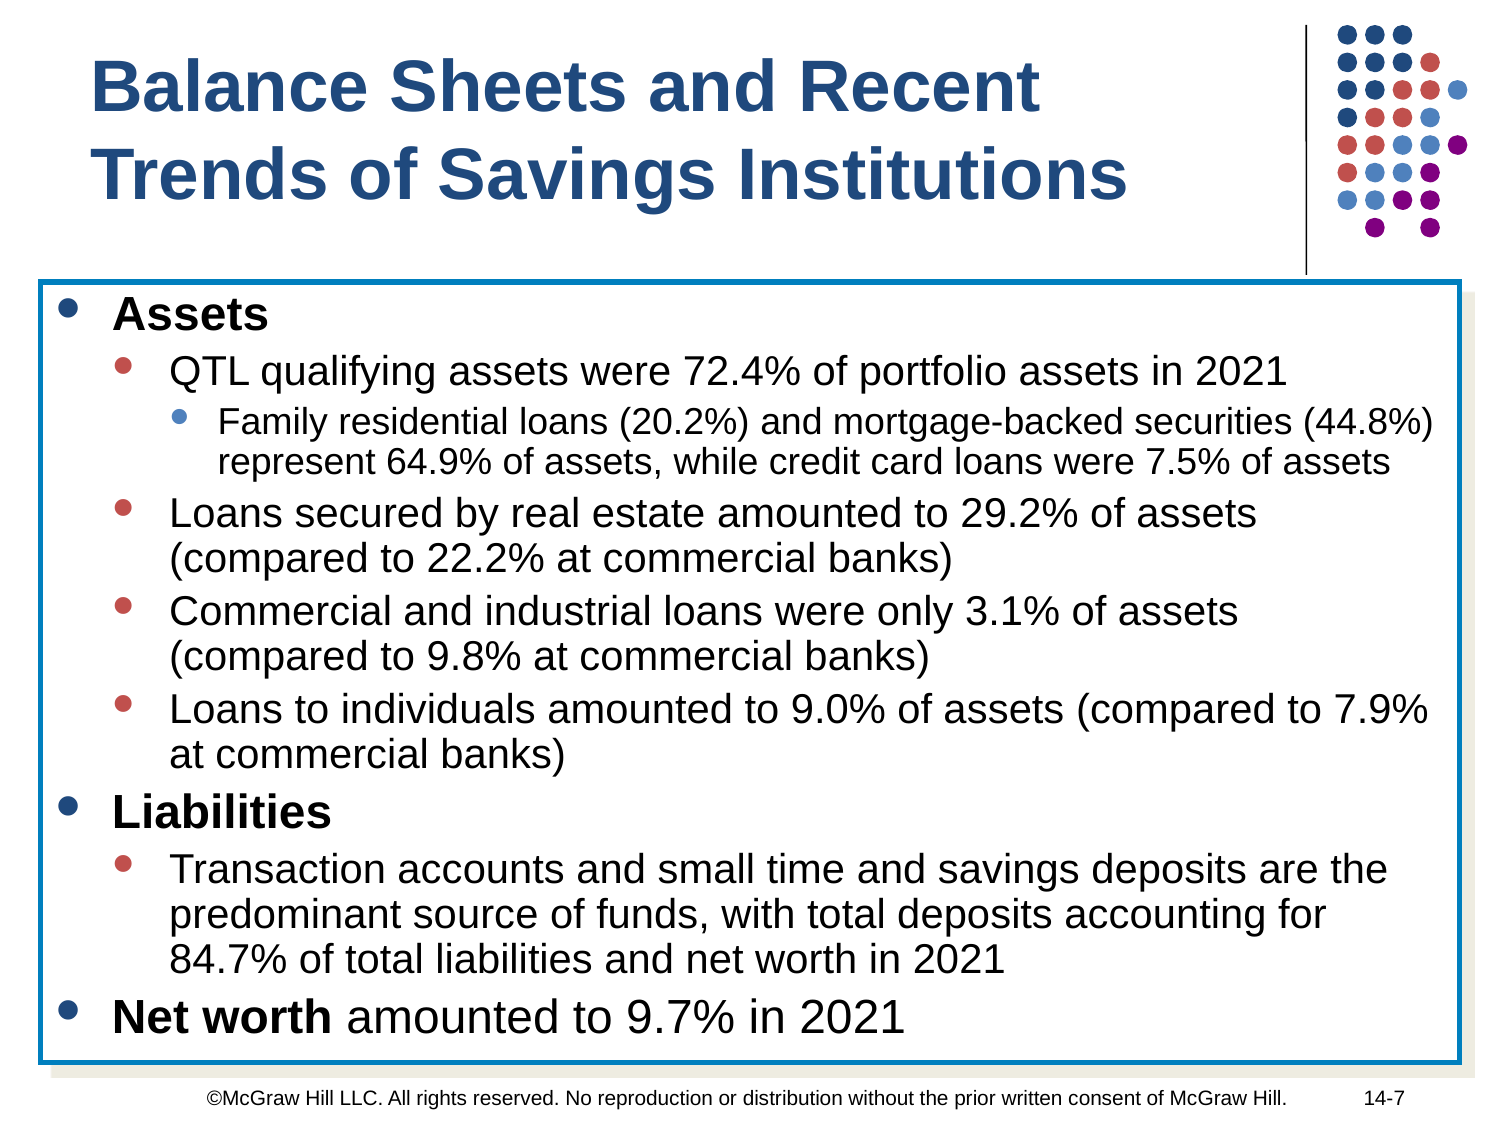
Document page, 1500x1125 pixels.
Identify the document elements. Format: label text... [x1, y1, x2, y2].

footer ©McGraw Hill LLC. All rights reserved. No reproduction or distribution without the prior written consent of McGraw Hill. [79, 1077, 1420, 1125]
list Assets QTL qualifying assets were 72.4% of portfolio assets in 2021 Family residential loans (20.2%) and mortgage-backed securities (44.8%) represent 64.9% of assets, while credit card loans were 7.5% of assets Loans secured by real estate amounted to 29.2% of assets (compared to 22.2% at commercial banks) Commercial and industrial loans were only 3.1% of assets (compared to 9.8% at commercial banks) Loans to individuals amounted to 9.0% of assets (compared to 7.9% at commercial banks) Liabilities Transaction accounts and small time and savings deposits are the predominant source of funds, with total deposits accounting for 84.7% of total liabilities and net worth in 2021 Net worth amounted to 9.7% in 2021 [40, 282, 1460, 1063]
slide_number 14-7 [1070, 1077, 1421, 1123]
title Balance Sheets and Recent Trends of Savings Institutions [75, 20, 1313, 233]
